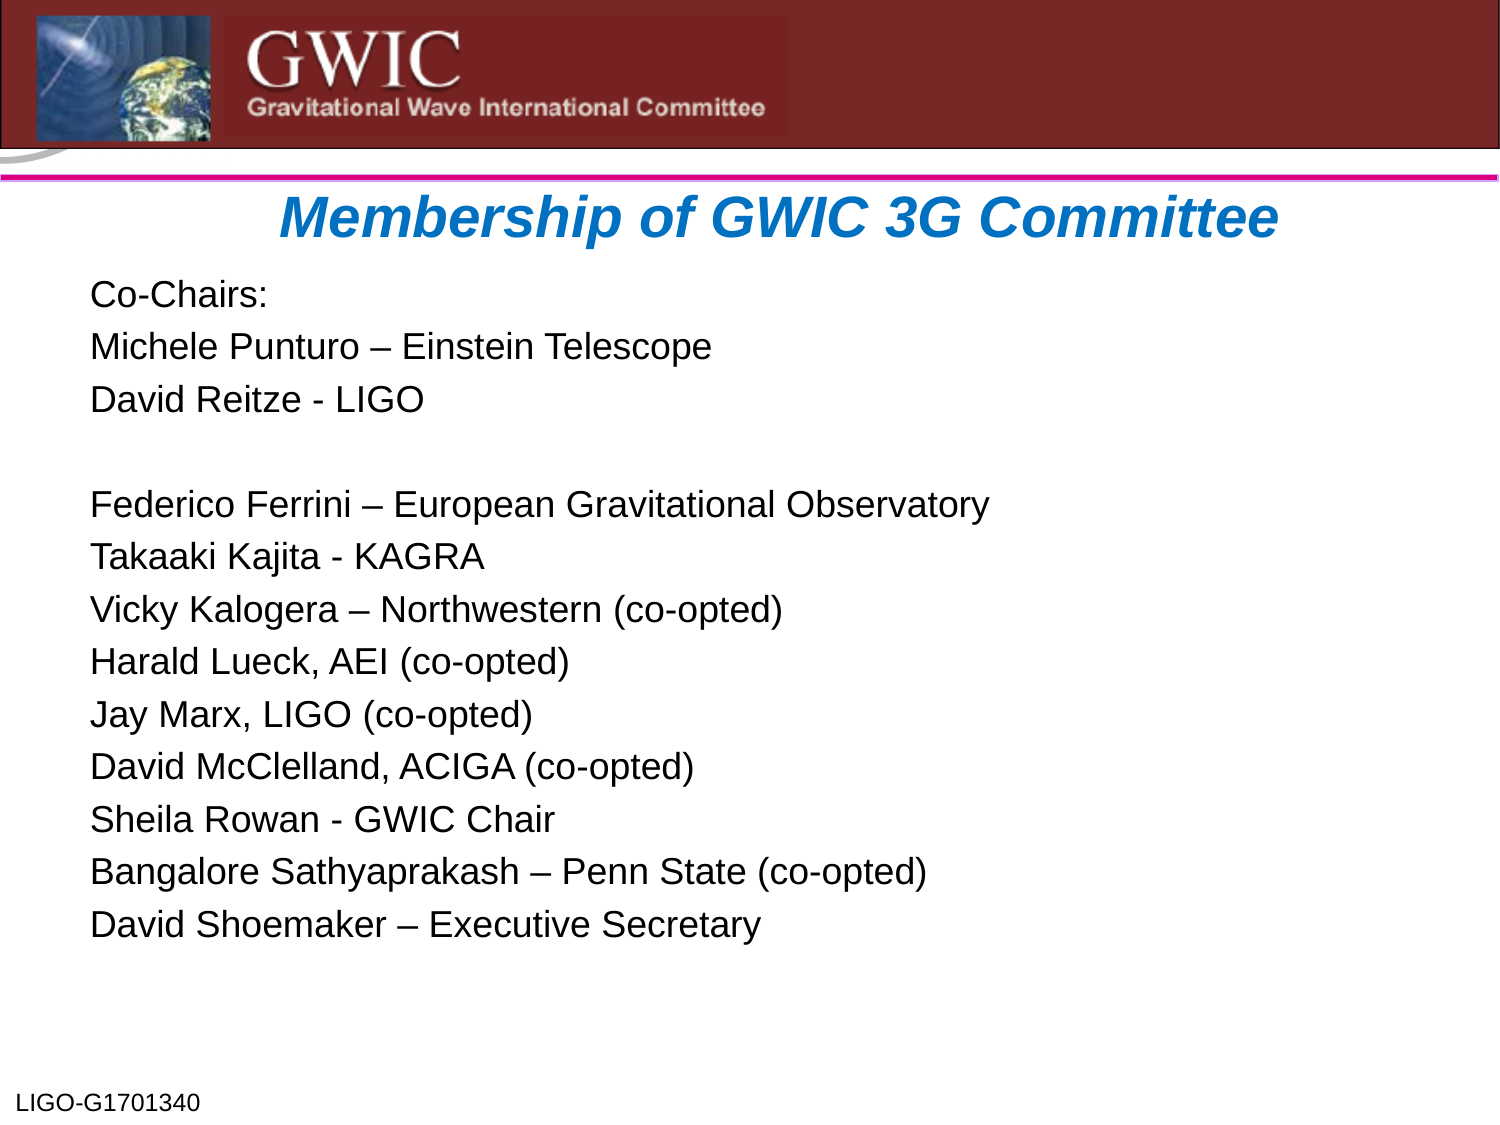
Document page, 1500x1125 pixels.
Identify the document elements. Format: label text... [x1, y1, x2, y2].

picture [0, 0, 1500, 164]
title Membership of GWIC 3G Committee [105, 188, 1456, 257]
list Co-Chairs: Michele Punturo – Einstein Telescope David Reitze - LIGO Federico Ferrini – European Gravitational Observatory Takaaki Kajita - KAGRA Vicky Kalogera – Northwestern (co-opted) Harald Lueck, AEI (co-opted) Jay Marx, LIGO (co-opted) David McClelland, ACIGA (co-opted) Sheila Rowan - GWIC Chair Bangalore Sathyaprakash – Penn State (co-opted) David Shoemaker – Executive Secretary [75, 262, 1425, 1005]
